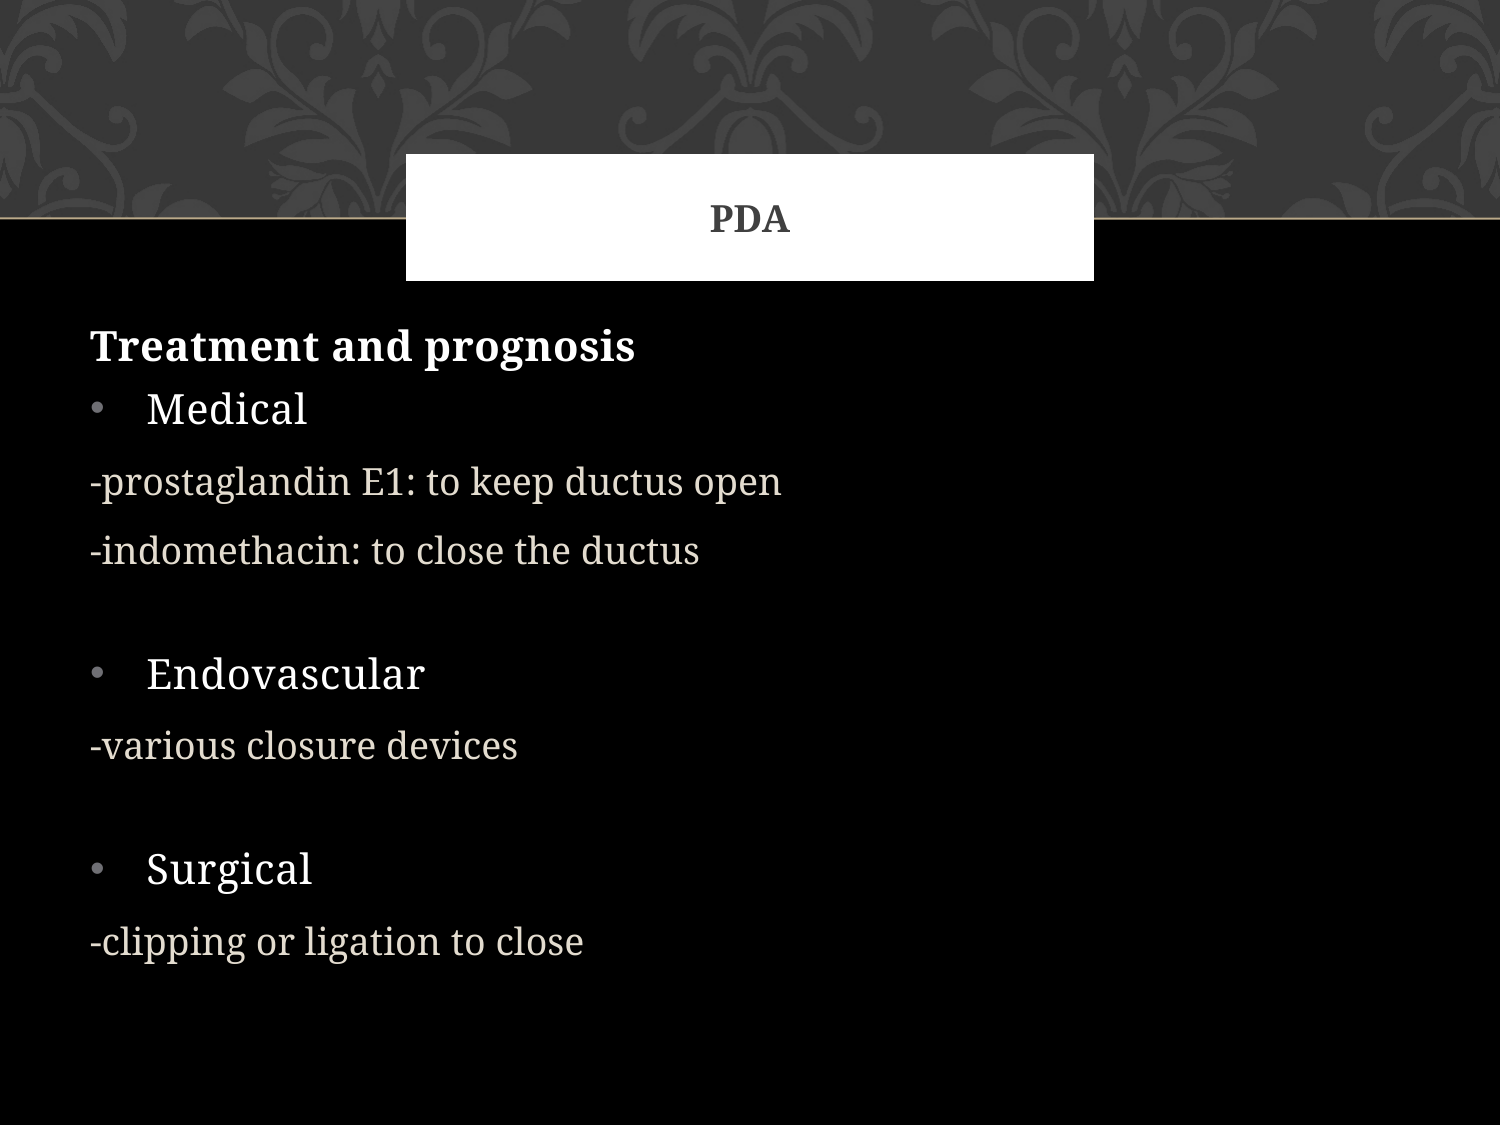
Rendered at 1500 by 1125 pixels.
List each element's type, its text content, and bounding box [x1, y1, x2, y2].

title PDA [406, 154, 1094, 281]
list Treatment and prognosis Medical -prostaglandin E1: to keep ductus open -indomethacin: to close the ductus Endovascular -various closure devices Surgical -clipping or ligation to close [75, 312, 1425, 1038]
